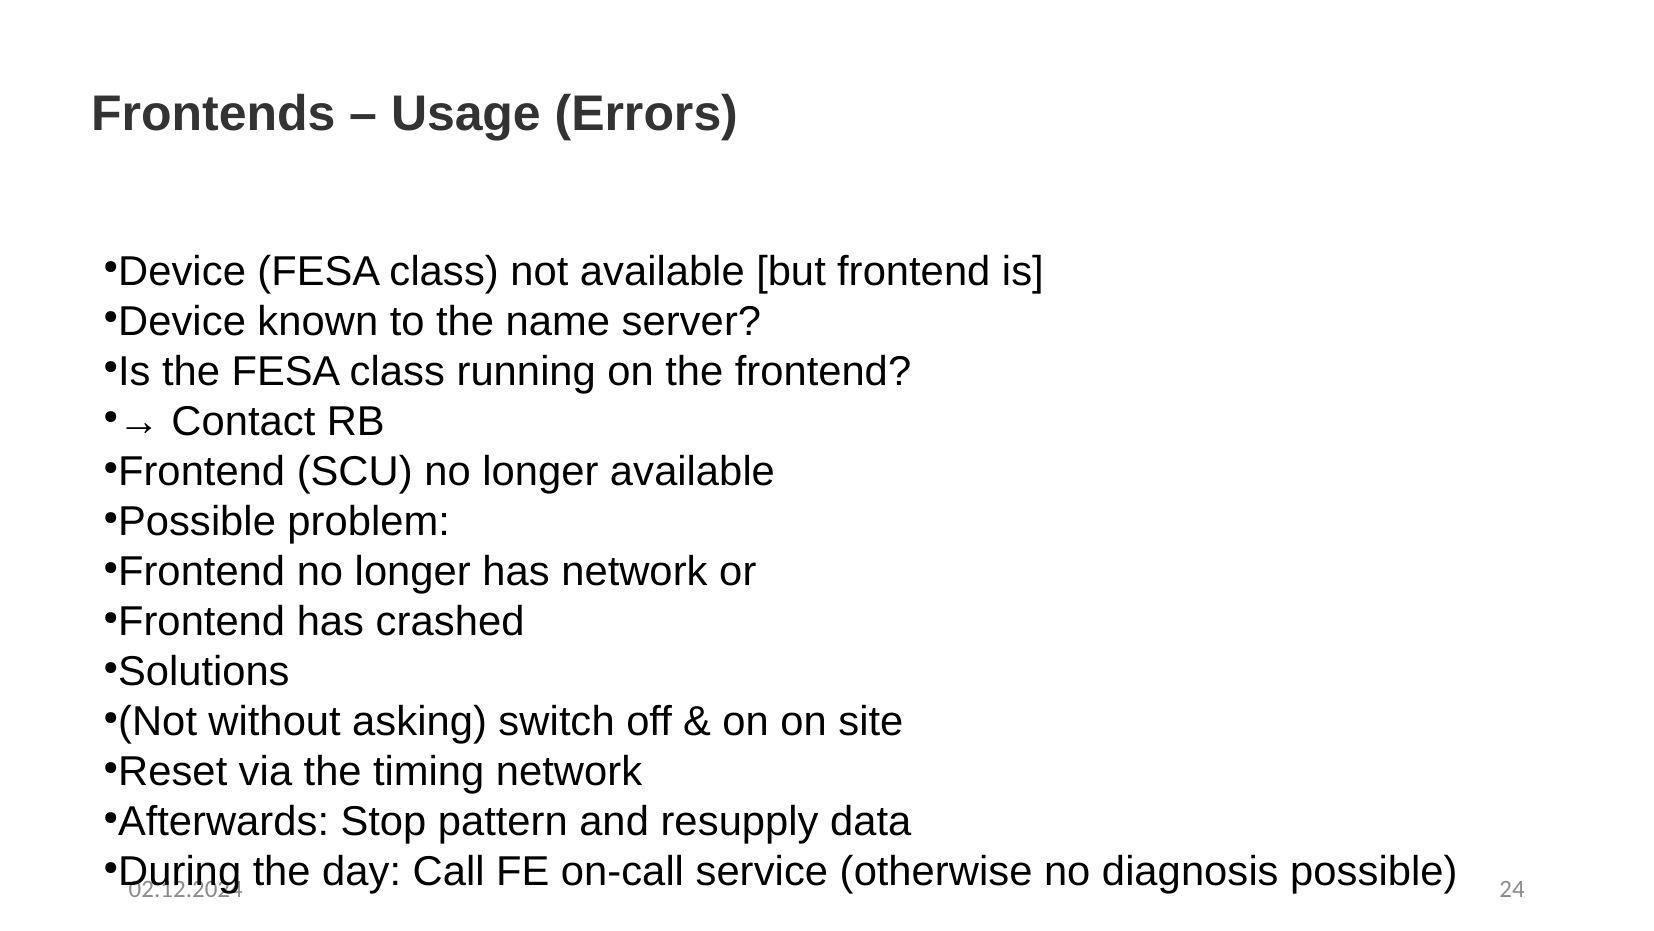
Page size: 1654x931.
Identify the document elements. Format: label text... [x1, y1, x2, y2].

text_box Device (FESA class) not available [but frontend is] Device known to the name server? Is the FESA class running on the frontend? → Contact RB Frontend (SCU) no longer available Possible problem: Frontend no longer has network or Frontend has crashed Solutions (Not without asking) switch off & on on site Reset via the timing network Afterwards: Stop pattern and resupply data During the day: Call FE on-call service (otherwise no diagnosis possible) [88, 236, 1565, 931]
title Frontends – Usage (Errors) [76, 41, 1288, 149]
